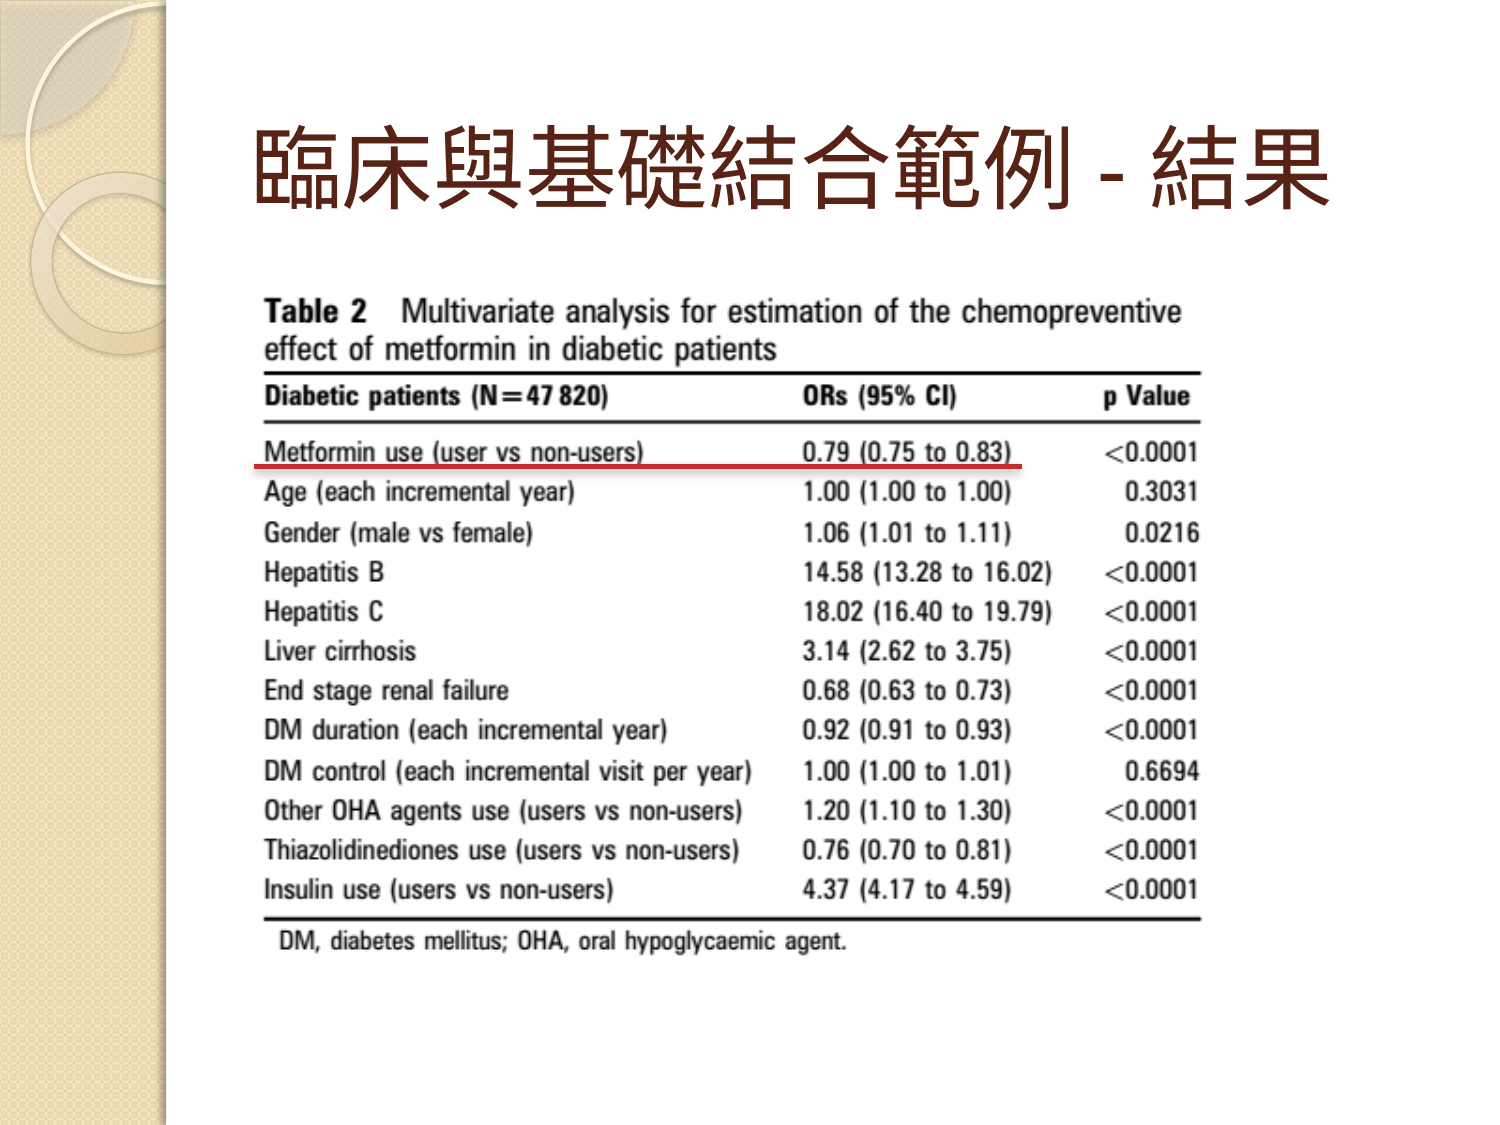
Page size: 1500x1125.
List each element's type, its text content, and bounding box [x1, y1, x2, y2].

title 臨床與基礎結合範例-結果 [235, 45, 1466, 233]
picture [241, 276, 1242, 964]
